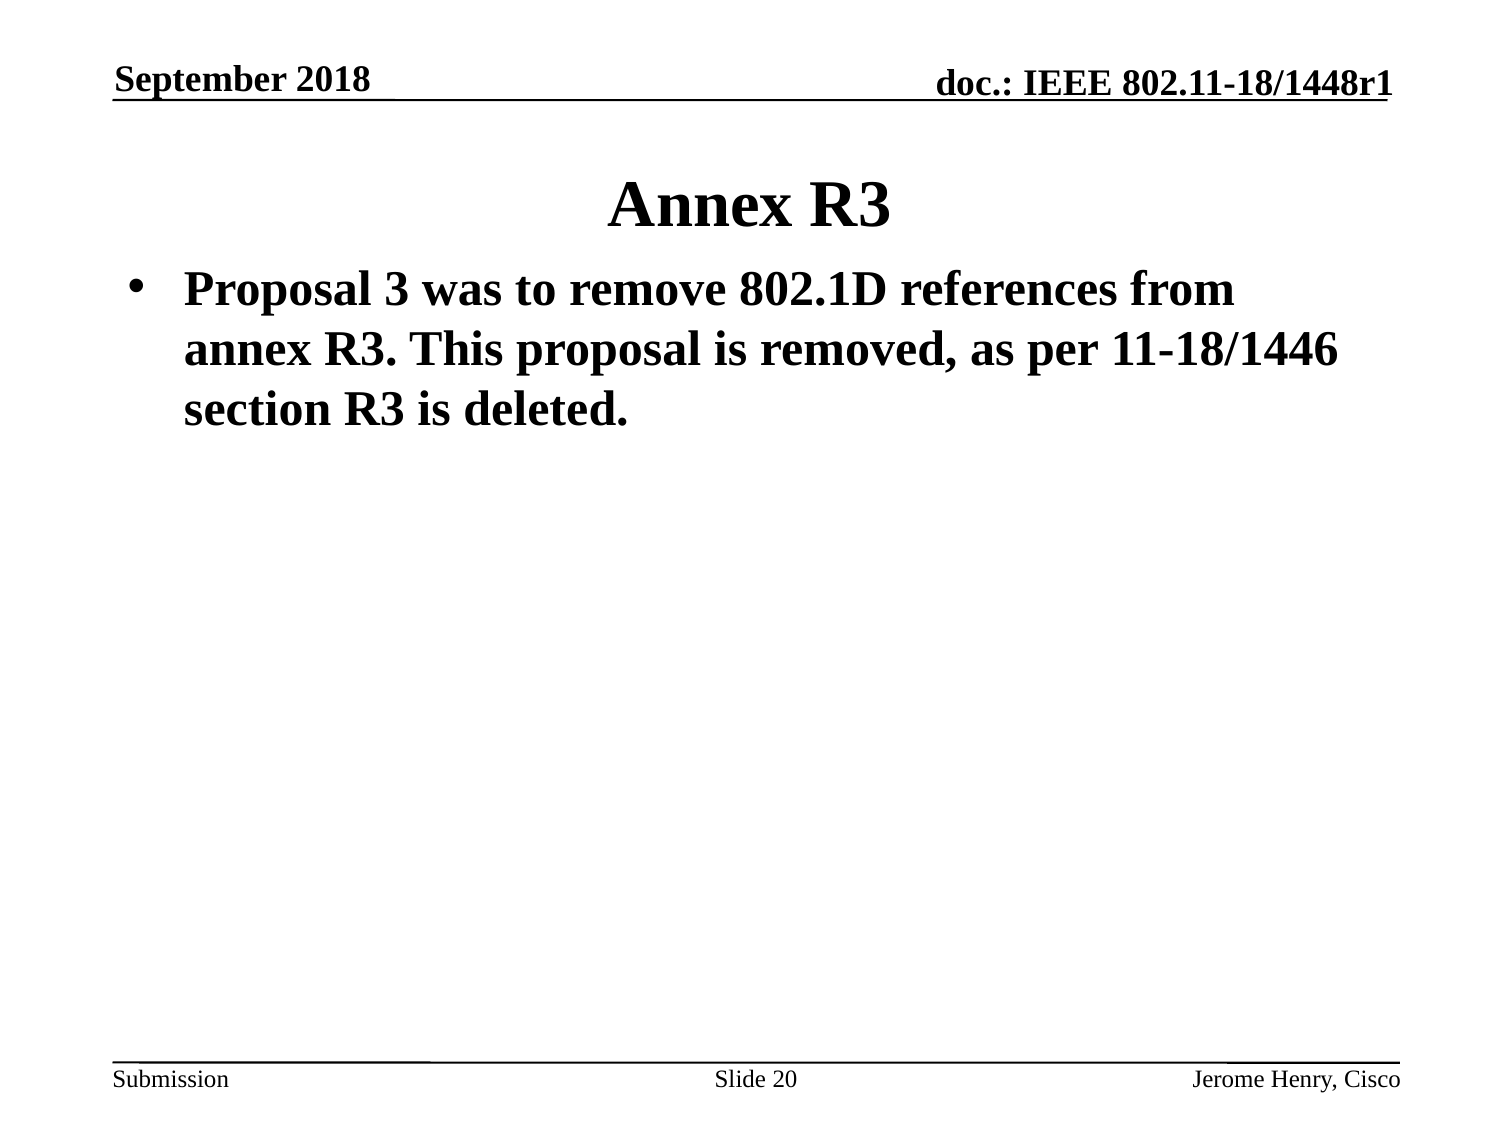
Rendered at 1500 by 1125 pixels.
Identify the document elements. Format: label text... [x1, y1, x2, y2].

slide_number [114, 54, 423, 100]
list Proposal 3 was to remove 802.1D references from annex R3. This proposal is removed, as per 11-18/1446 section R3 is deleted. [112, 247, 1388, 1000]
title Annex R3 [112, 112, 1388, 247]
slide_number Slide 20 [712, 1061, 800, 1123]
footer Jerome Henry, Cisco [878, 1061, 1402, 1093]
